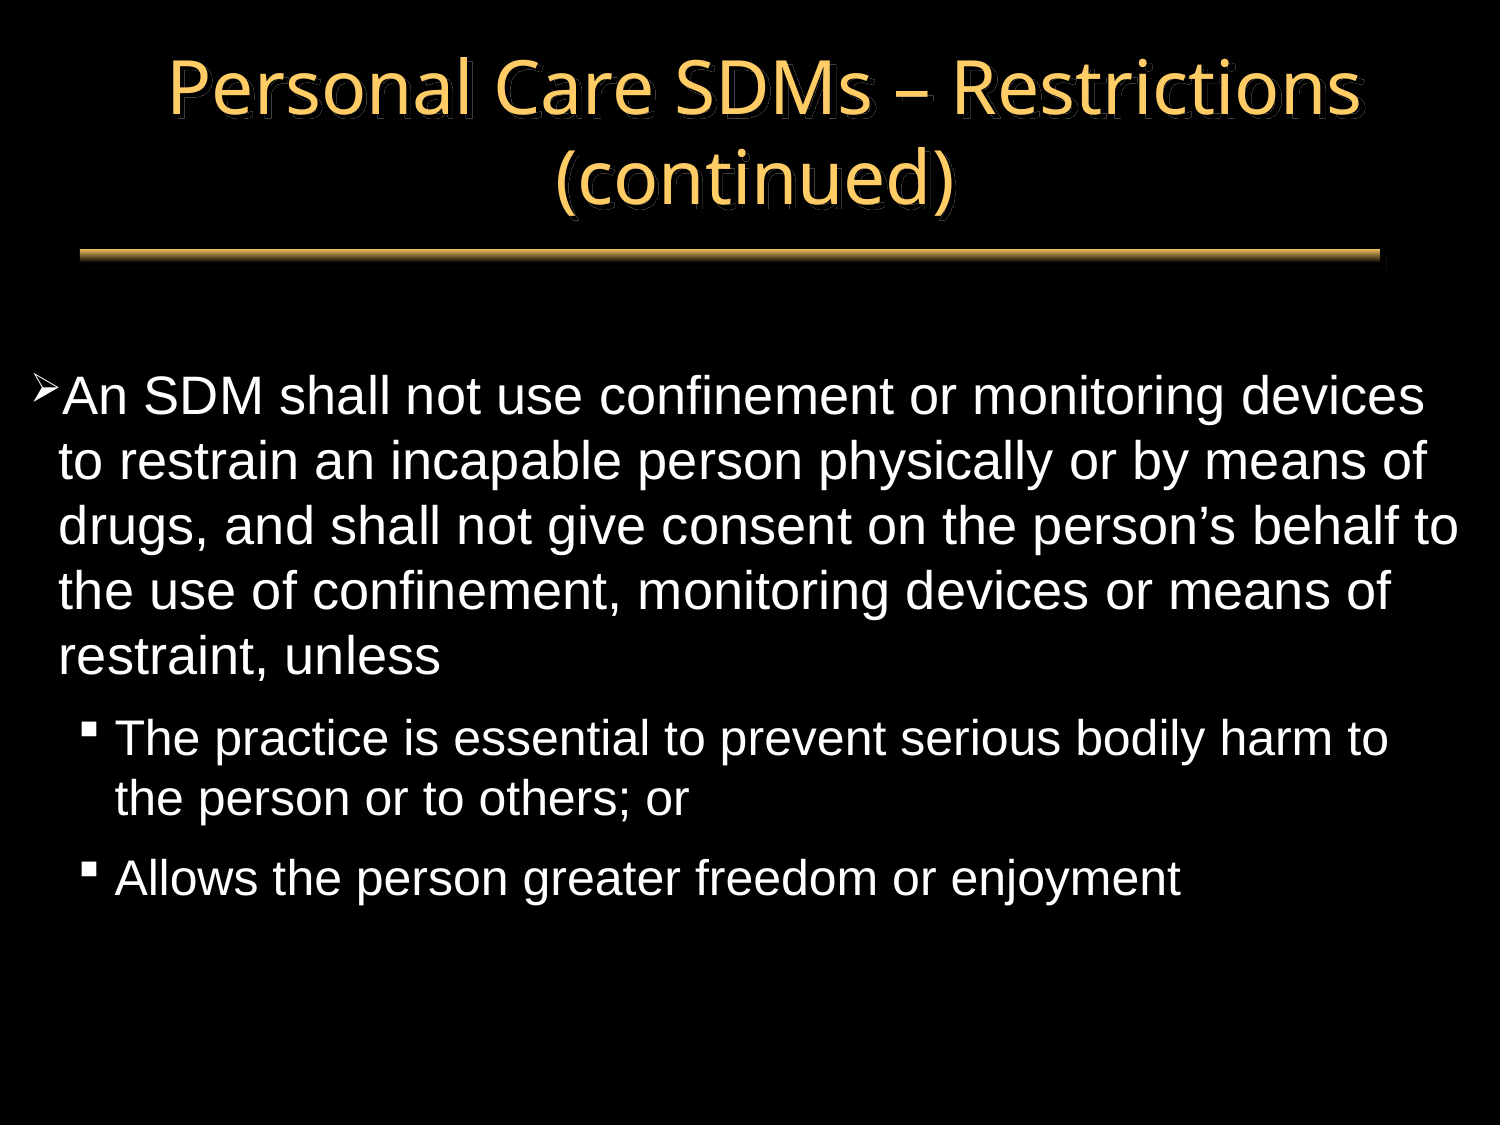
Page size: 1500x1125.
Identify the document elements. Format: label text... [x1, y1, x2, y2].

text_box An SDM shall not use confinement or monitoring devices to restrain an incapable person physically or by means of drugs, and shall not give consent on the person’s behalf to the use of confinement, monitoring devices or means of restraint, unless The practice is essential to prevent serious bodily harm to the person or to others; or Allows the person greater freedom or enjoyment [30, 268, 1463, 1050]
title Personal Care SDMs – Restrictions (continued) [33, 39, 1497, 150]
text_box [79, 249, 1380, 263]
